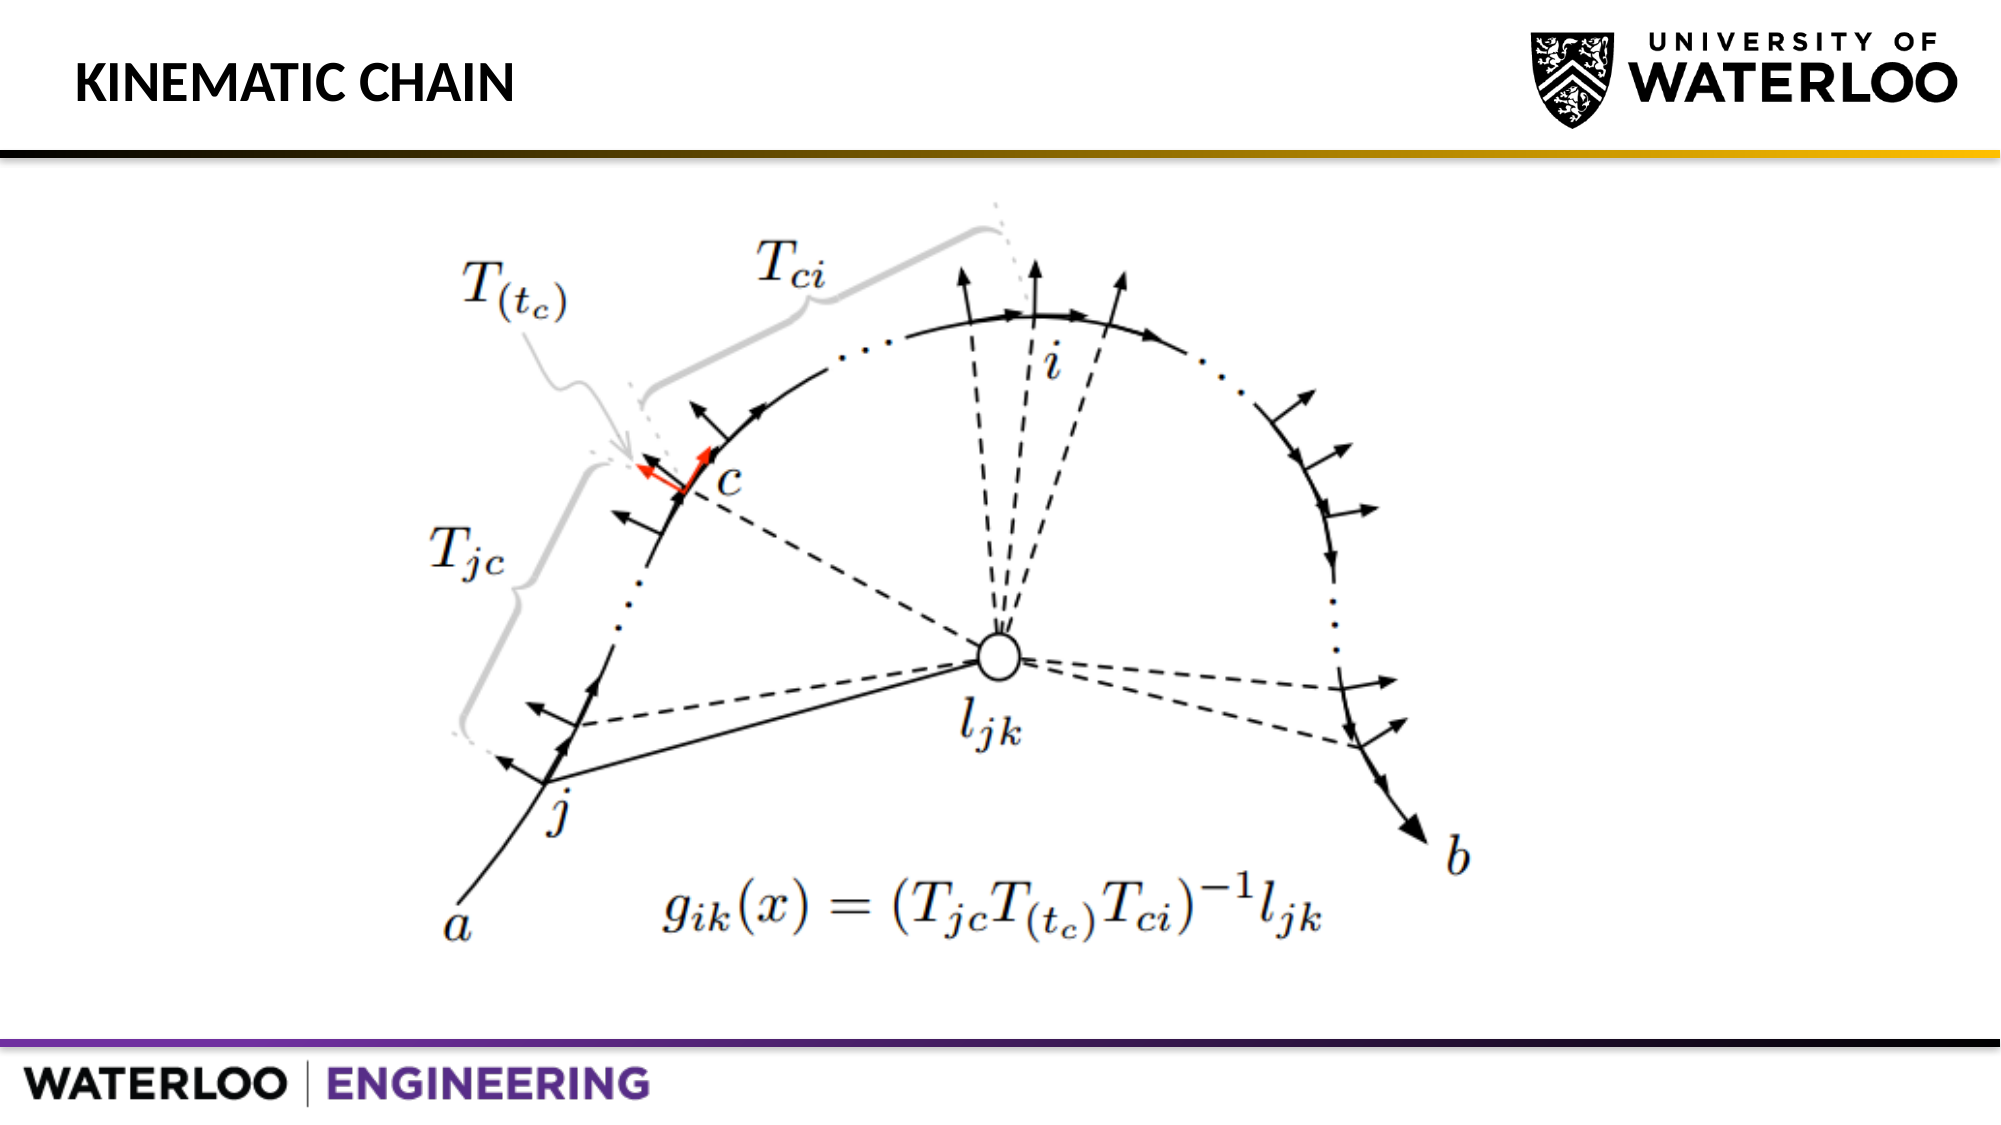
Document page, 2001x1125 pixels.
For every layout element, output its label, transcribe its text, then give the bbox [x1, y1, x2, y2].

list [387, 195, 1493, 965]
picture [7, 1046, 659, 1111]
title Kinematic Chain [60, 7, 1060, 150]
picture [1448, 0, 2001, 199]
